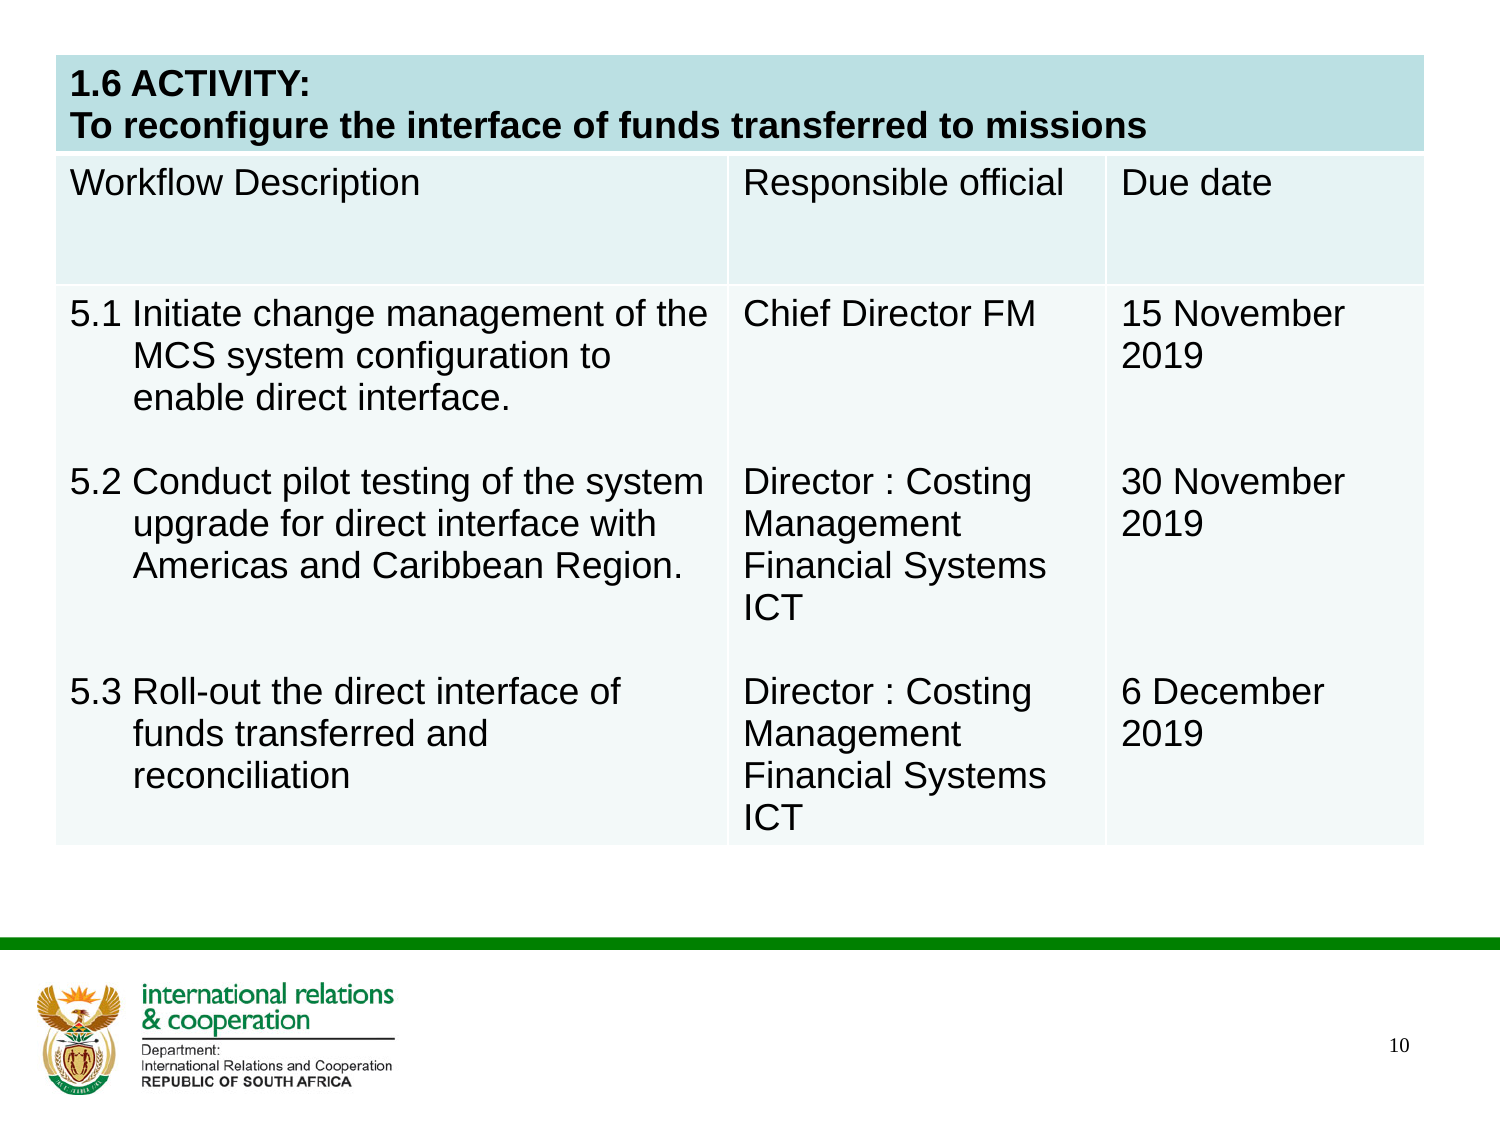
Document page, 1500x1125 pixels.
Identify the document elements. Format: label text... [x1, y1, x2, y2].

table_cell Workflow Description [56, 156, 727, 284]
table_header 1.6 ACTIVITY: To reconfigure the interface of funds transferred to missions [56, 55, 1424, 151]
table_cell Chief Director FM Director : Costing Management Financial Systems ICT Director : Costing Management Financial Systems ICT [729, 286, 1105, 845]
table_cell Due date [1107, 156, 1424, 284]
table_cell 5.1 Initiate change management of the MCS system configuration to enable direct interface. 5.2 Conduct pilot testing of the system upgrade for direct interface with Americas and Caribbean Region. 5.3 Roll-out the direct interface of funds transferred and reconciliation [56, 286, 727, 845]
table_cell Responsible official [729, 156, 1105, 284]
picture [37, 974, 400, 1095]
slide_number 10 [1074, 1024, 1426, 1103]
table_cell 15 November 2019 30 November 2019 6 December 2019 [1107, 286, 1424, 845]
